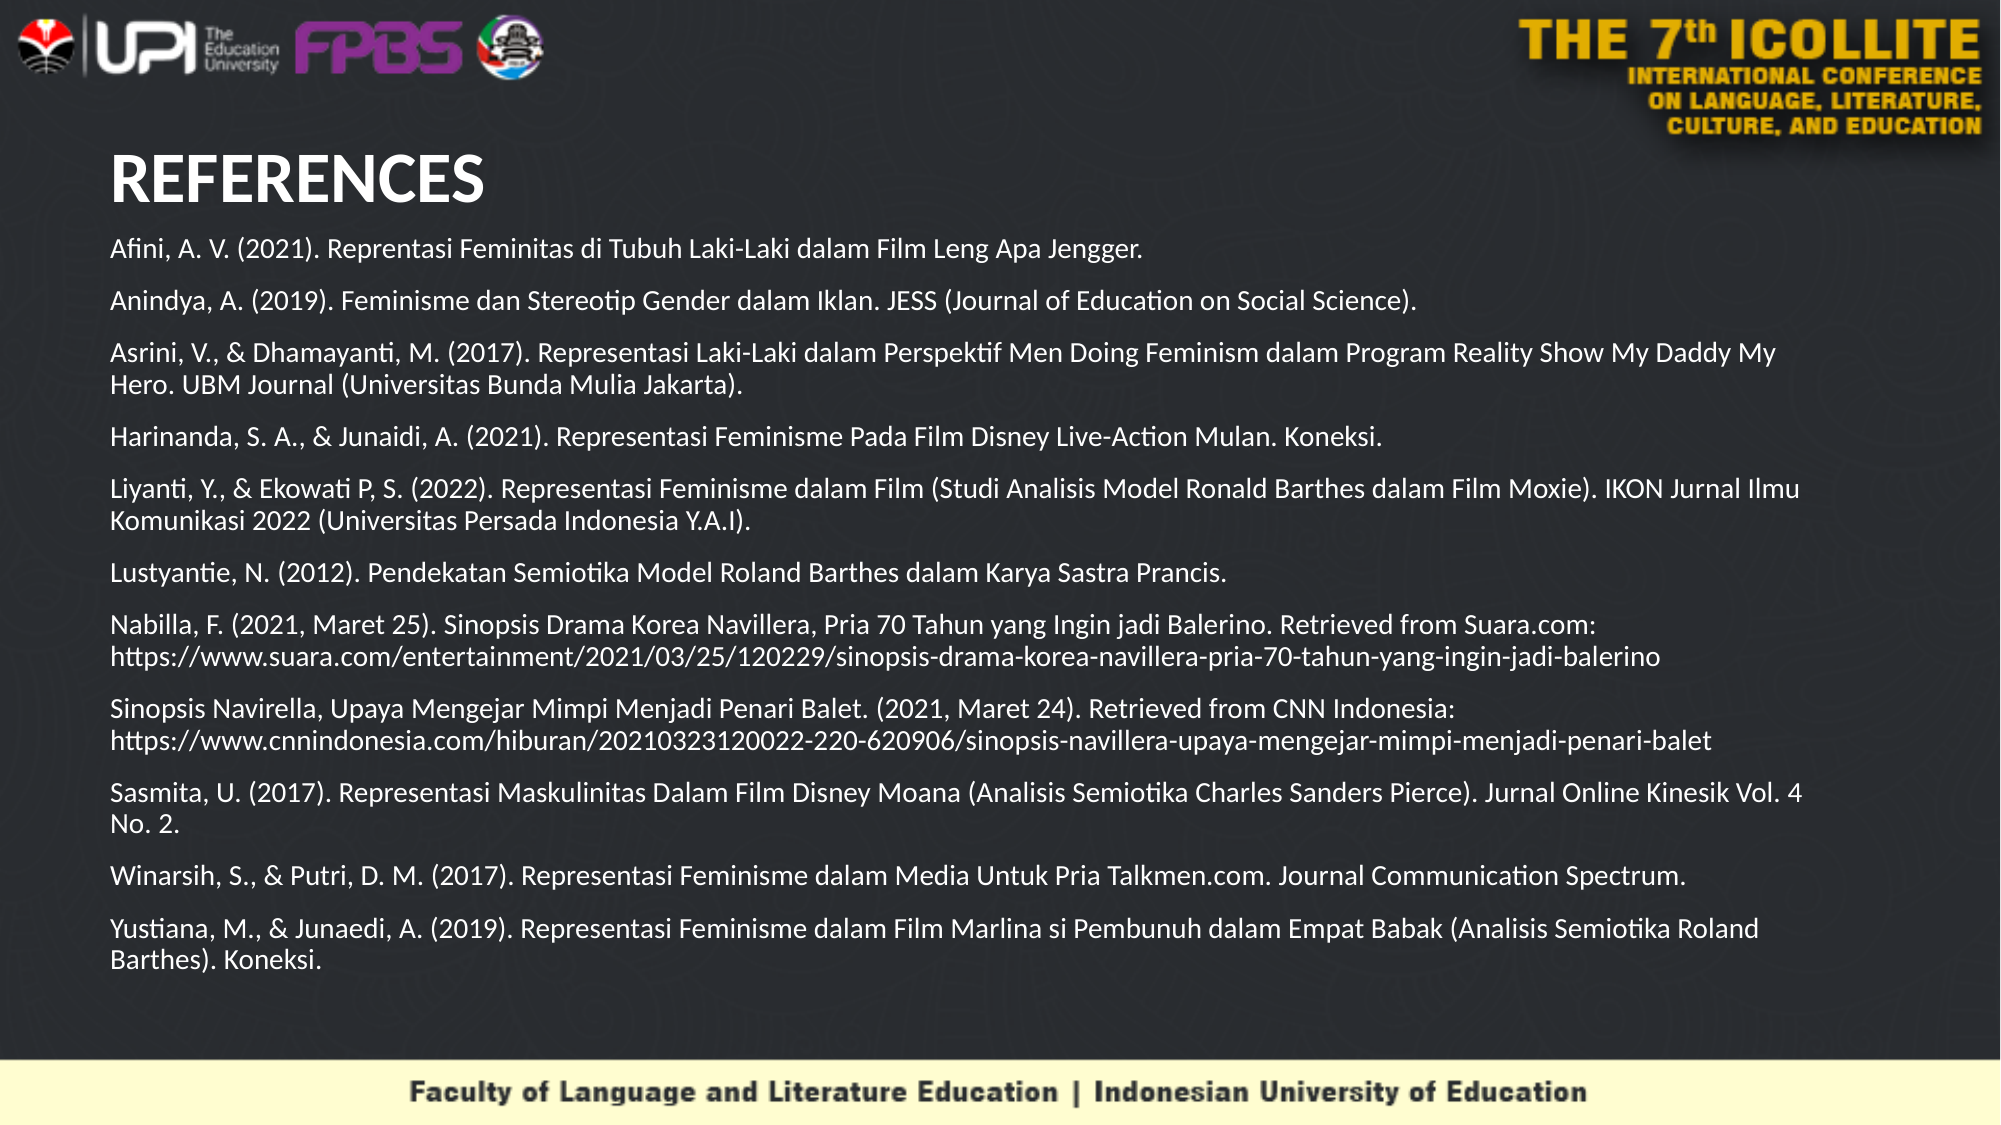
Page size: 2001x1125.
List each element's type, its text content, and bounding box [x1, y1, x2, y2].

picture [0, 0, 2001, 1125]
list Afini, A. V. (2021). Reprentasi Feminitas di Tubuh Laki-Laki dalam Film Leng Apa Jengger. Anindya, A. (2019). Feminisme dan Stereotip Gender dalam Iklan. JESS (Journal of Education on Social Science). Asrini, V., & Dhamayanti, M. (2017). Representasi Laki-Laki dalam Perspektif Men Doing Feminism dalam Program Reality Show My Daddy My Hero. UBM Journal (Universitas Bunda Mulia Jakarta). Harinanda, S. A., & Junaidi, A. (2021). Representasi Feminisme Pada Film Disney Live-Action Mulan. Koneksi. Liyanti, Y., & Ekowati P, S. (2022). Representasi Feminisme dalam Film (Studi Analisis Model Ronald Barthes dalam Film Moxie). IKON Jurnal Ilmu Komunikasi 2022 (Universitas Persada Indonesia Y.A.I). Lustyantie, N. (2012). Pendekatan Semiotika Model Roland Barthes dalam Karya Sastra Prancis. Nabilla, F. (2021, Maret 25). Sinopsis Drama Korea Navillera, Pria 70 Tahun yang Ingin jadi Balerino. Retrieved from Suara.com: https://www.suara.com/entertainment/2021/03/25/120229/sinopsis-drama-korea-navillera-pria-70-tahun-yang-ingin-jadi-balerino Sinopsis Navirella, Upaya Mengejar Mimpi Menjadi Penari Balet. (2021, Maret 24). Retrieved from CNN Indonesia: https://www.cnnindonesia.com/hiburan/20210323120022-220-620906/sinopsis-navillera-upaya-mengejar-mimpi-menjadi-penari-balet Sasmita, U. (2017). Representasi Maskulinitas Dalam Film Disney Moana (Analisis Semiotika Charles Sanders Pierce). Jurnal Online Kinesik Vol. 4 No. 2. Winarsih, S., & Putri, D. M. (2017). Representasi Feminisme dalam Media Untuk Pria Talkmen.com. Journal Communication Spectrum. Yustiana, M., & Junaedi, A. (2019). Representasi Feminisme dalam Film Marlina si Pembunuh dalam Empat Babak (Analisis Semiotika Roland Barthes). Koneksi. [95, 225, 1821, 940]
title REFERENCES [95, 131, 1821, 225]
